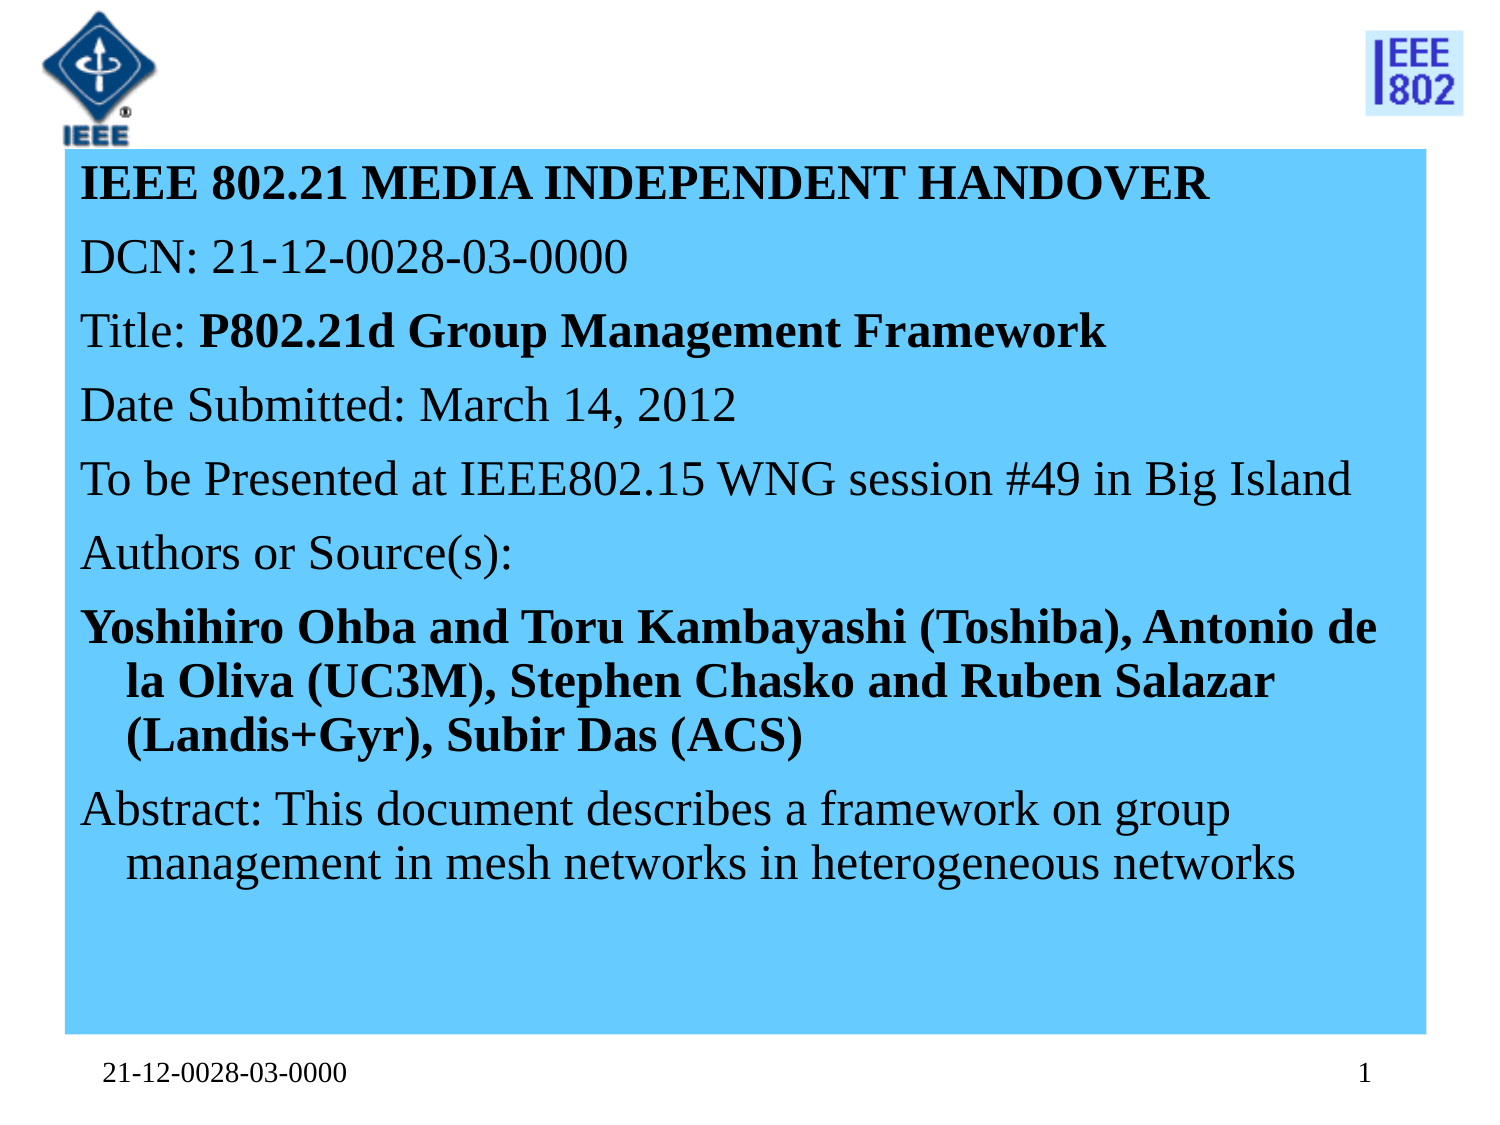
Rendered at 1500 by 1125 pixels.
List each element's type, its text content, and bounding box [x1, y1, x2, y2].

picture [37, 9, 162, 150]
picture [1351, 12, 1475, 141]
slide_number 1 [1274, 1049, 1388, 1113]
list IEEE 802.21 MEDIA INDEPENDENT HANDOVER DCN: 21-12-0028-03-0000 Title: P802.21d Group Management Framework Date Submitted: March 14, 2012 To be Presented at IEEE802.15 WNG session #49 in Big Island Authors or Source(s): Yoshihiro Ohba and Toru Kambayashi (Toshiba), Antonio de la Oliva (UC3M), Stephen Chasko and Ruben Salazar (Landis+Gyr), Subir Das (ACS) Abstract: This document describes a framework on group management in mesh networks in heterogeneous networks [64, 148, 1427, 1035]
footer 21-12-0028-03-0000 [62, 1049, 388, 1097]
